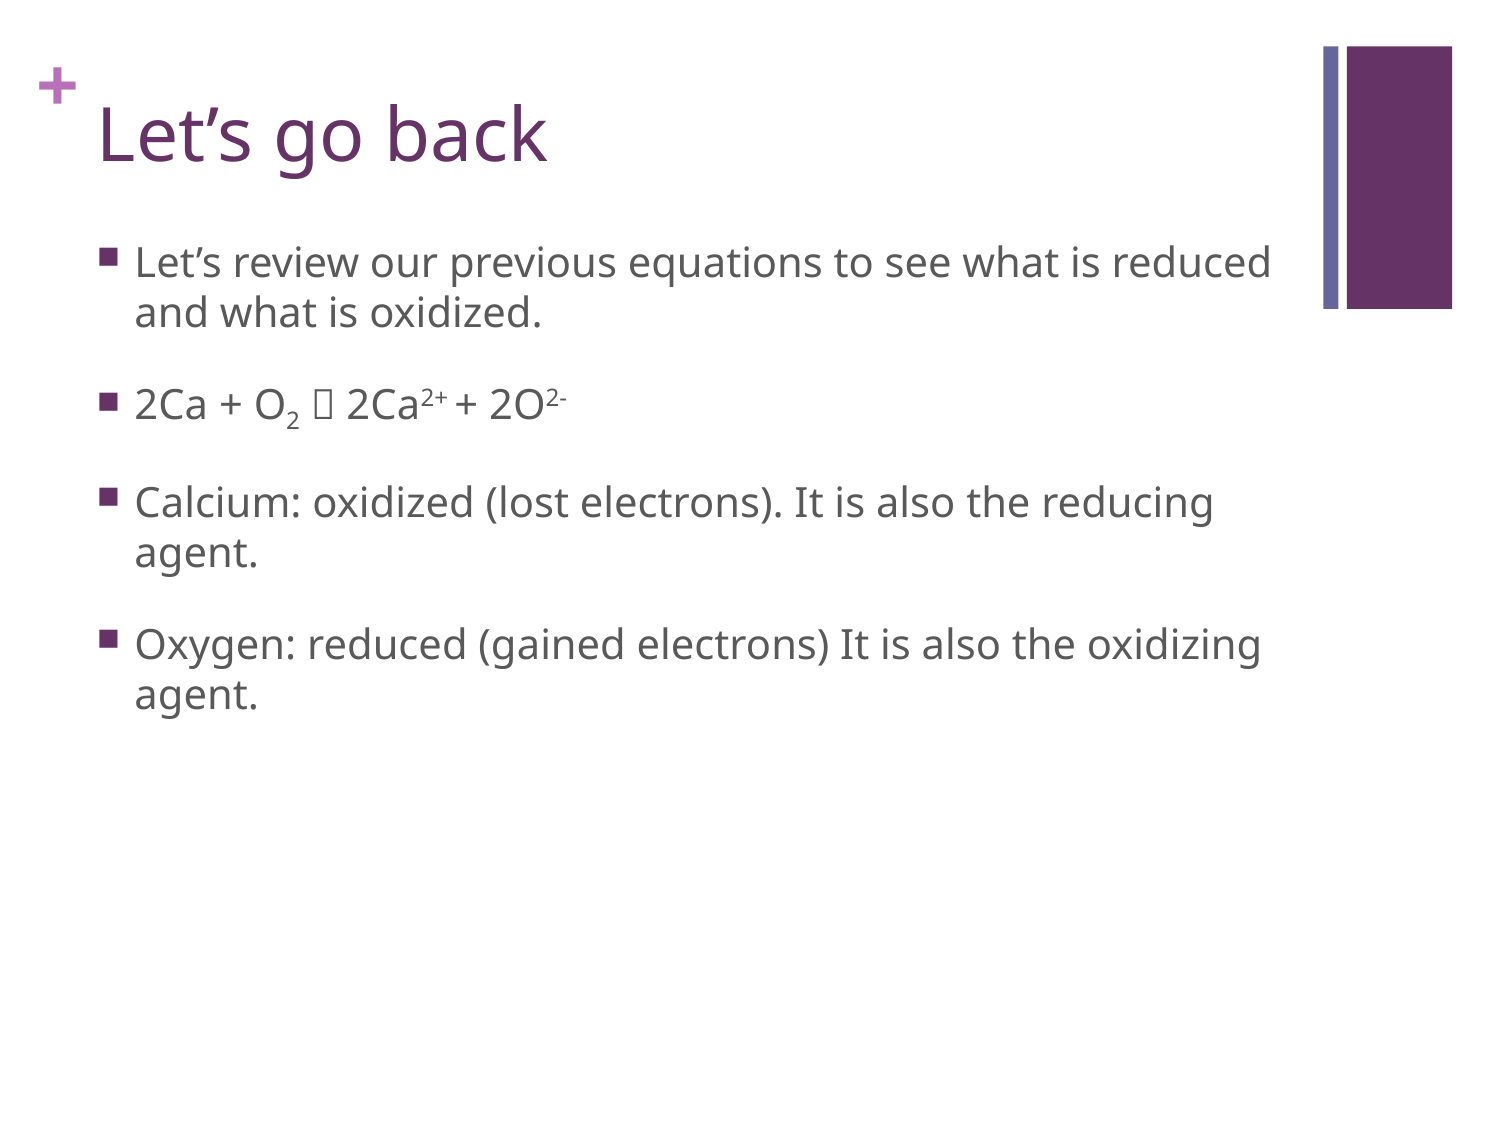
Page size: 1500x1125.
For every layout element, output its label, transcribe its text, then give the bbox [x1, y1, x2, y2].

title Let’s go back [81, 79, 1322, 228]
list Let’s review our previous equations to see what is reduced and what is oxidized. 2Ca + O2  2Ca2+ + 2O2- Calcium: oxidized (lost electrons). It is also the reducing agent. Oxygen: reduced (gained electrons) It is also the oxidizing agent. [81, 228, 1322, 1005]
